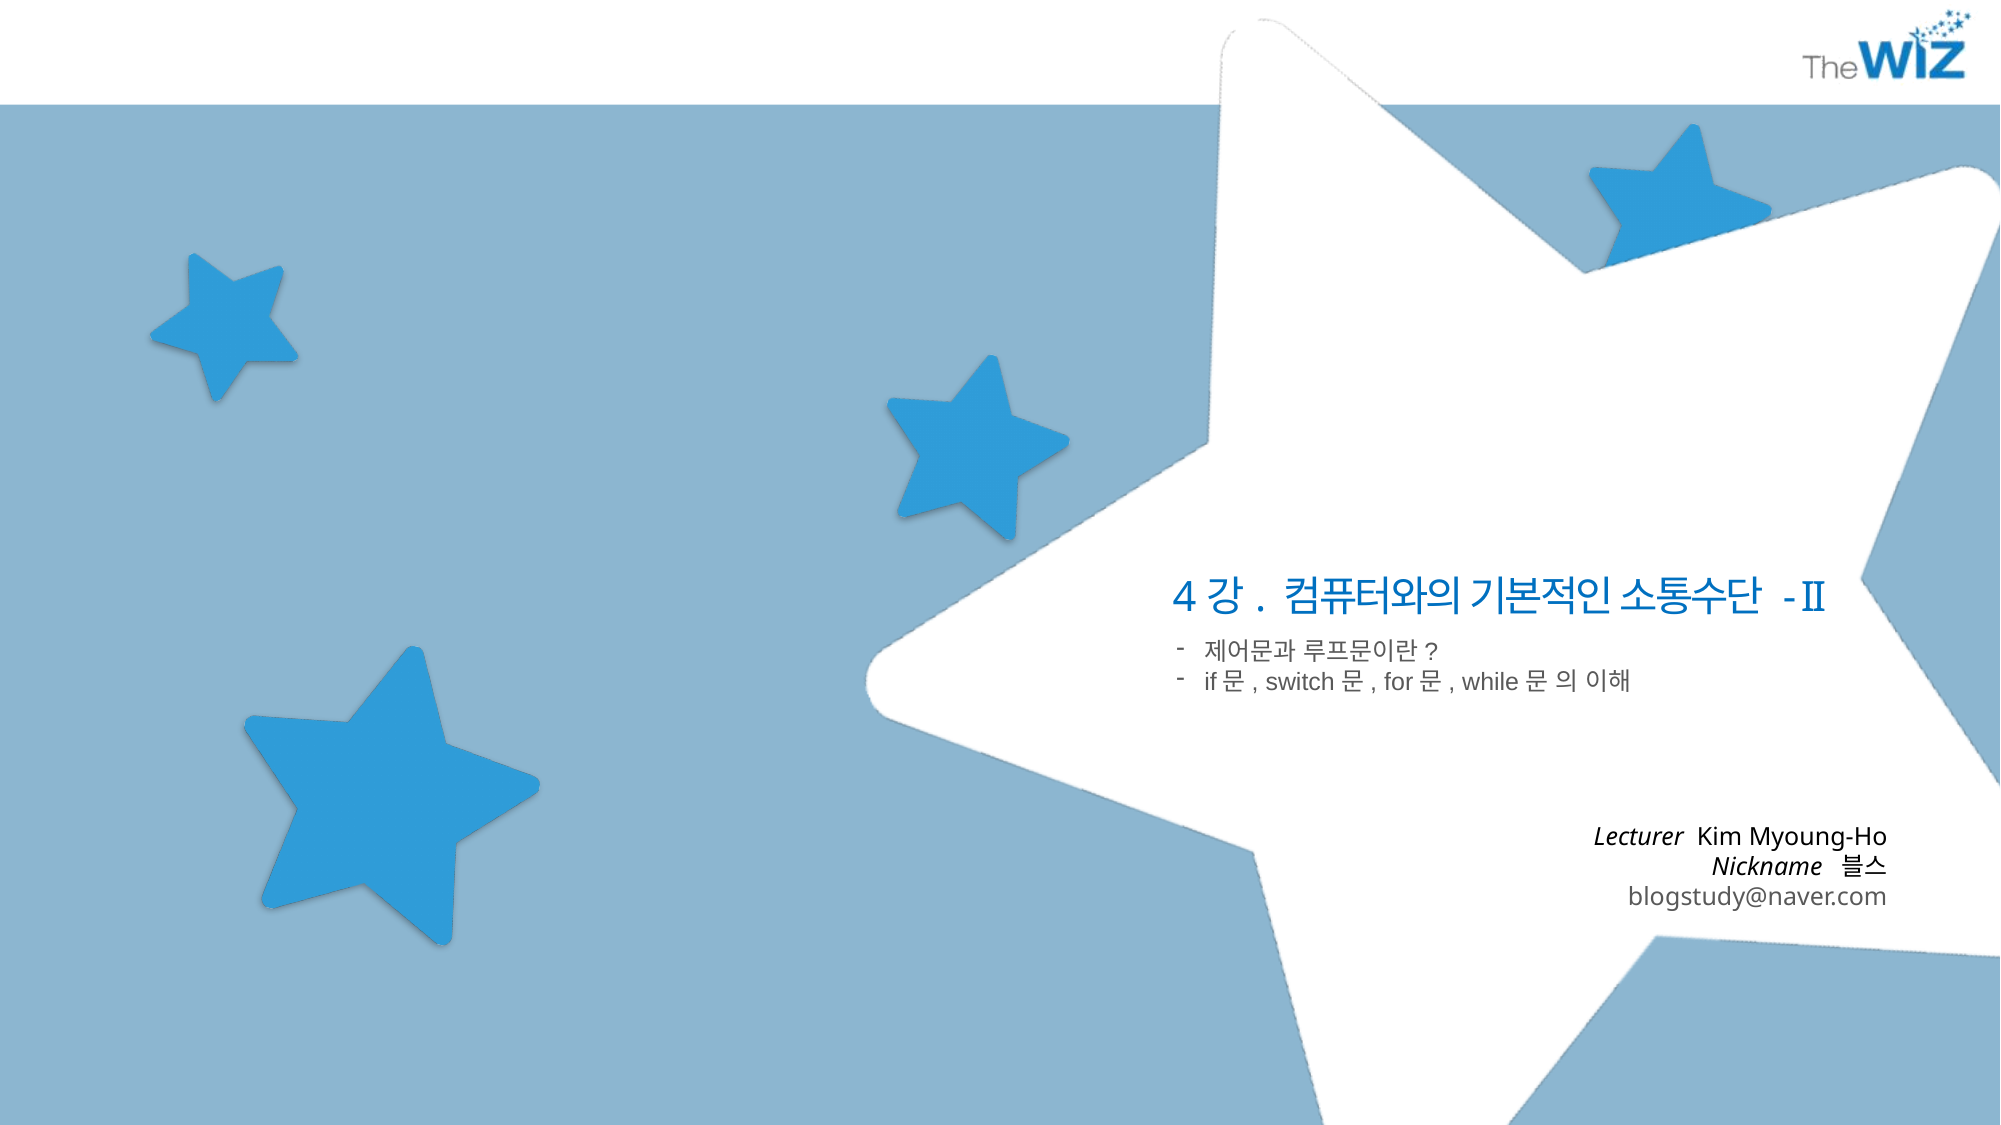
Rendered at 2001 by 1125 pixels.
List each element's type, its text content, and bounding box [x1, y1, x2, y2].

picture [126, 220, 322, 414]
text_box 제어문과 루프문이란? if문, switch문, for문, while문 의 이해 [1161, 628, 1646, 703]
picture [1916, 0, 2000, 90]
picture [208, 615, 563, 957]
text_box Lecturer Kim Myoung-Ho Nickname 블스 blogstudy@naver.com [1559, 813, 1903, 919]
text_box 4강. 컴퓨터와의 기본적인 소통수단 - II [1157, 562, 1841, 628]
picture [683, 0, 2001, 1125]
